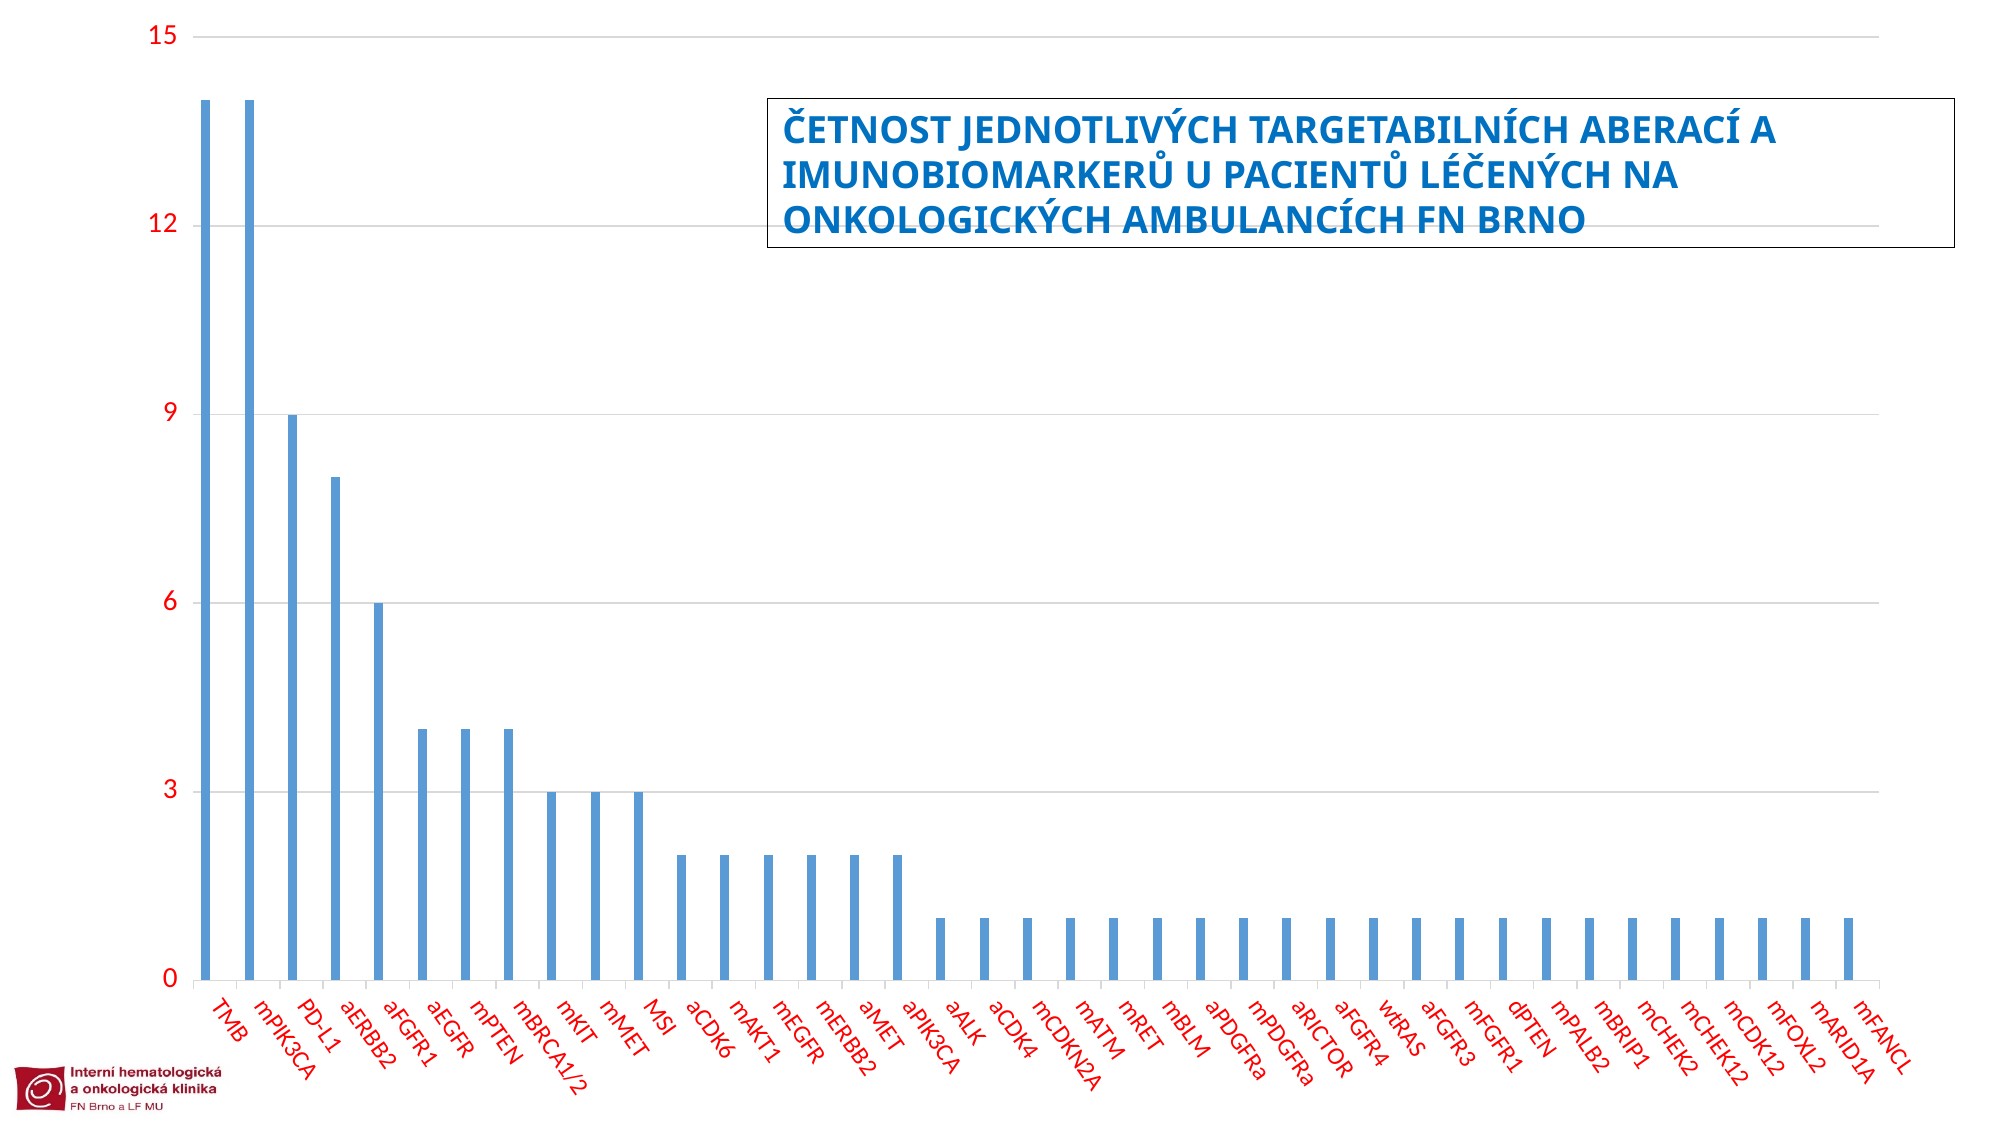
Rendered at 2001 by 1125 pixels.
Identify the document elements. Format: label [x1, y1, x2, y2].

picture [0, 1053, 236, 1124]
chart [111, 0, 1955, 1124]
